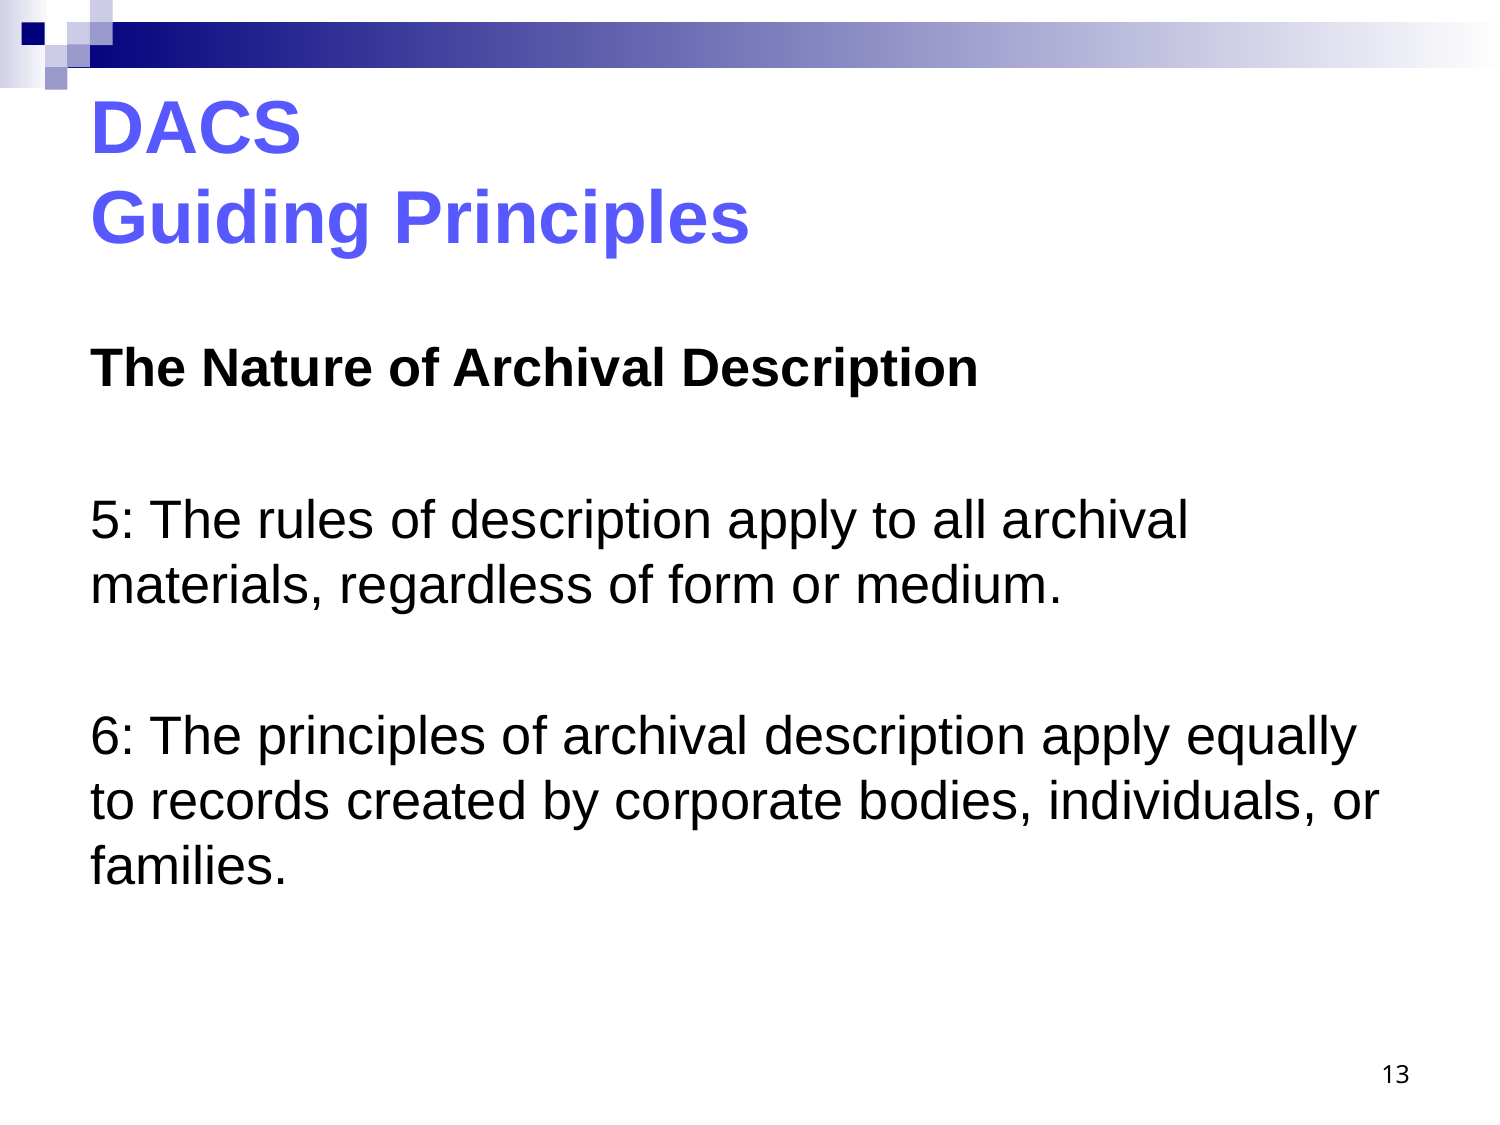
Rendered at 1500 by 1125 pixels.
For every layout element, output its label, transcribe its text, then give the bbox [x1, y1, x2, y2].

list The Nature of Archival Description 5: The rules of description apply to all archival materials, regardless of form or medium. 6: The principles of archival description apply equally to records created by corporate bodies, individuals, or families. [75, 324, 1425, 963]
slide_number 13 [1074, 1025, 1425, 1100]
title DACS Guiding Principles [75, 75, 1489, 263]
